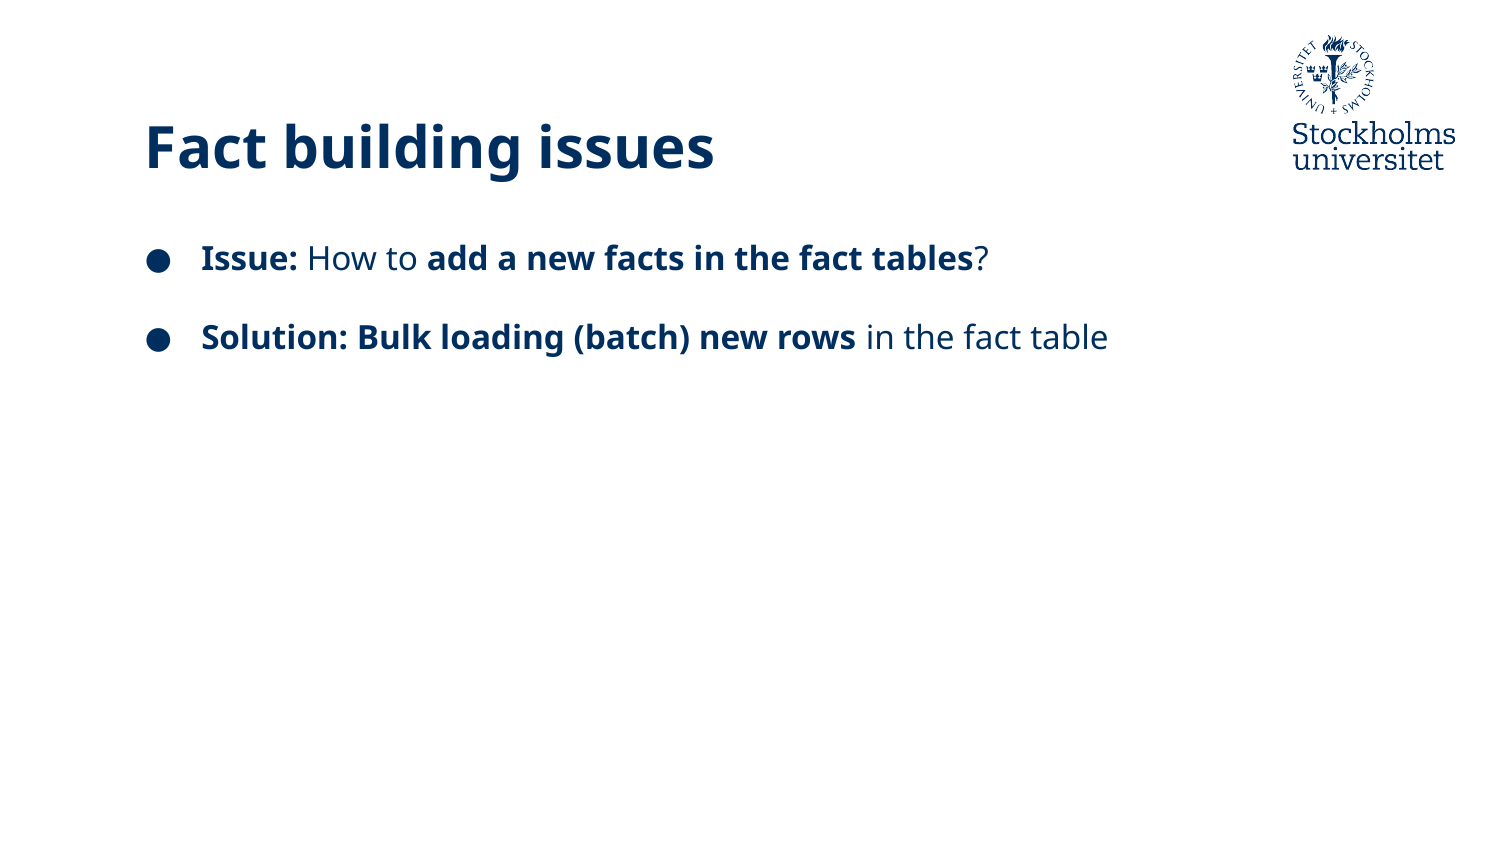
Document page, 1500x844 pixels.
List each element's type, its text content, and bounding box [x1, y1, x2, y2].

picture [1293, 35, 1455, 170]
list Issue: How to add a new facts in the fact tables? Solution: Bulk loading (batch) new rows in the fact table [129, 209, 1254, 741]
title Fact building issues [129, 102, 1254, 201]
